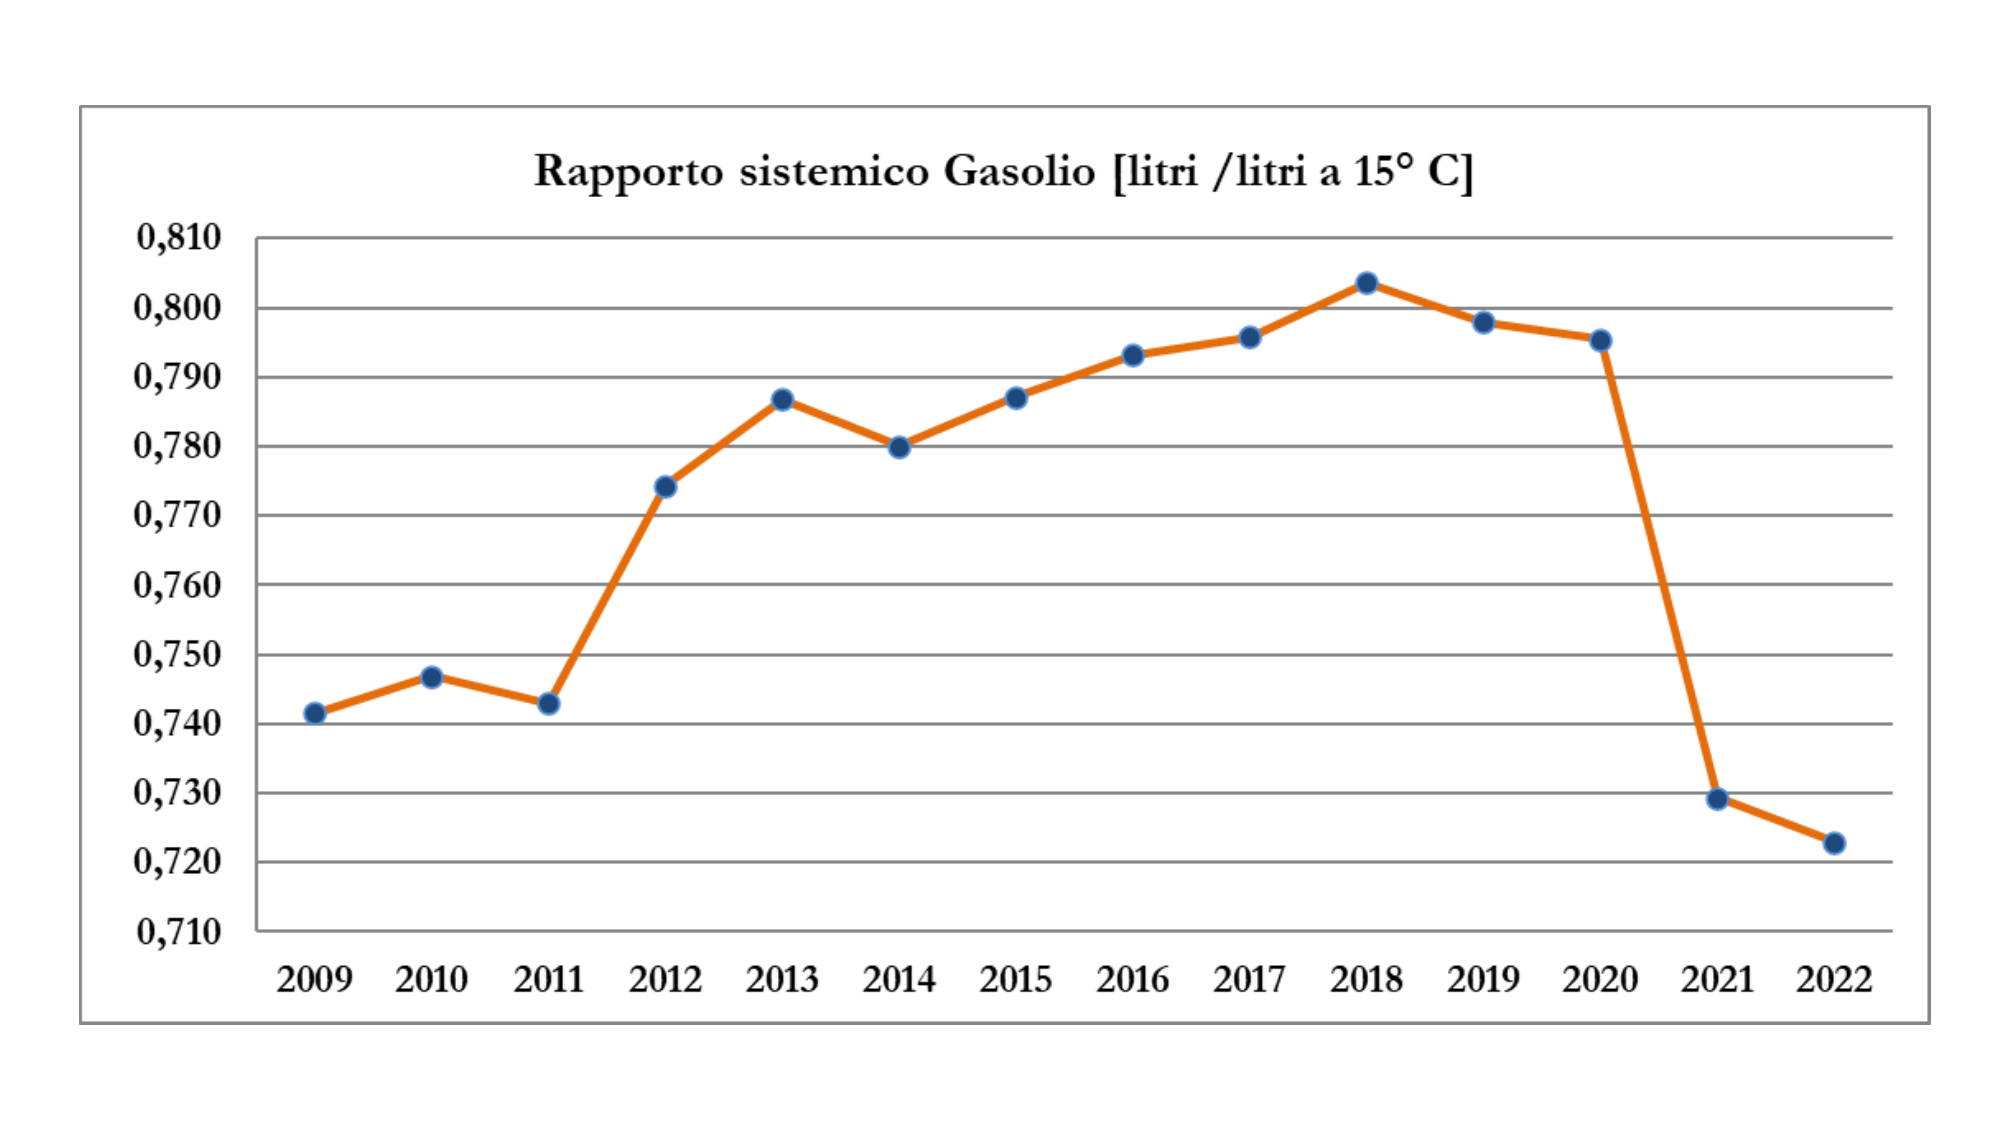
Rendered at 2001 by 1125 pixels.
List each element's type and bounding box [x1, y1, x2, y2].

picture [79, 105, 1931, 1025]
